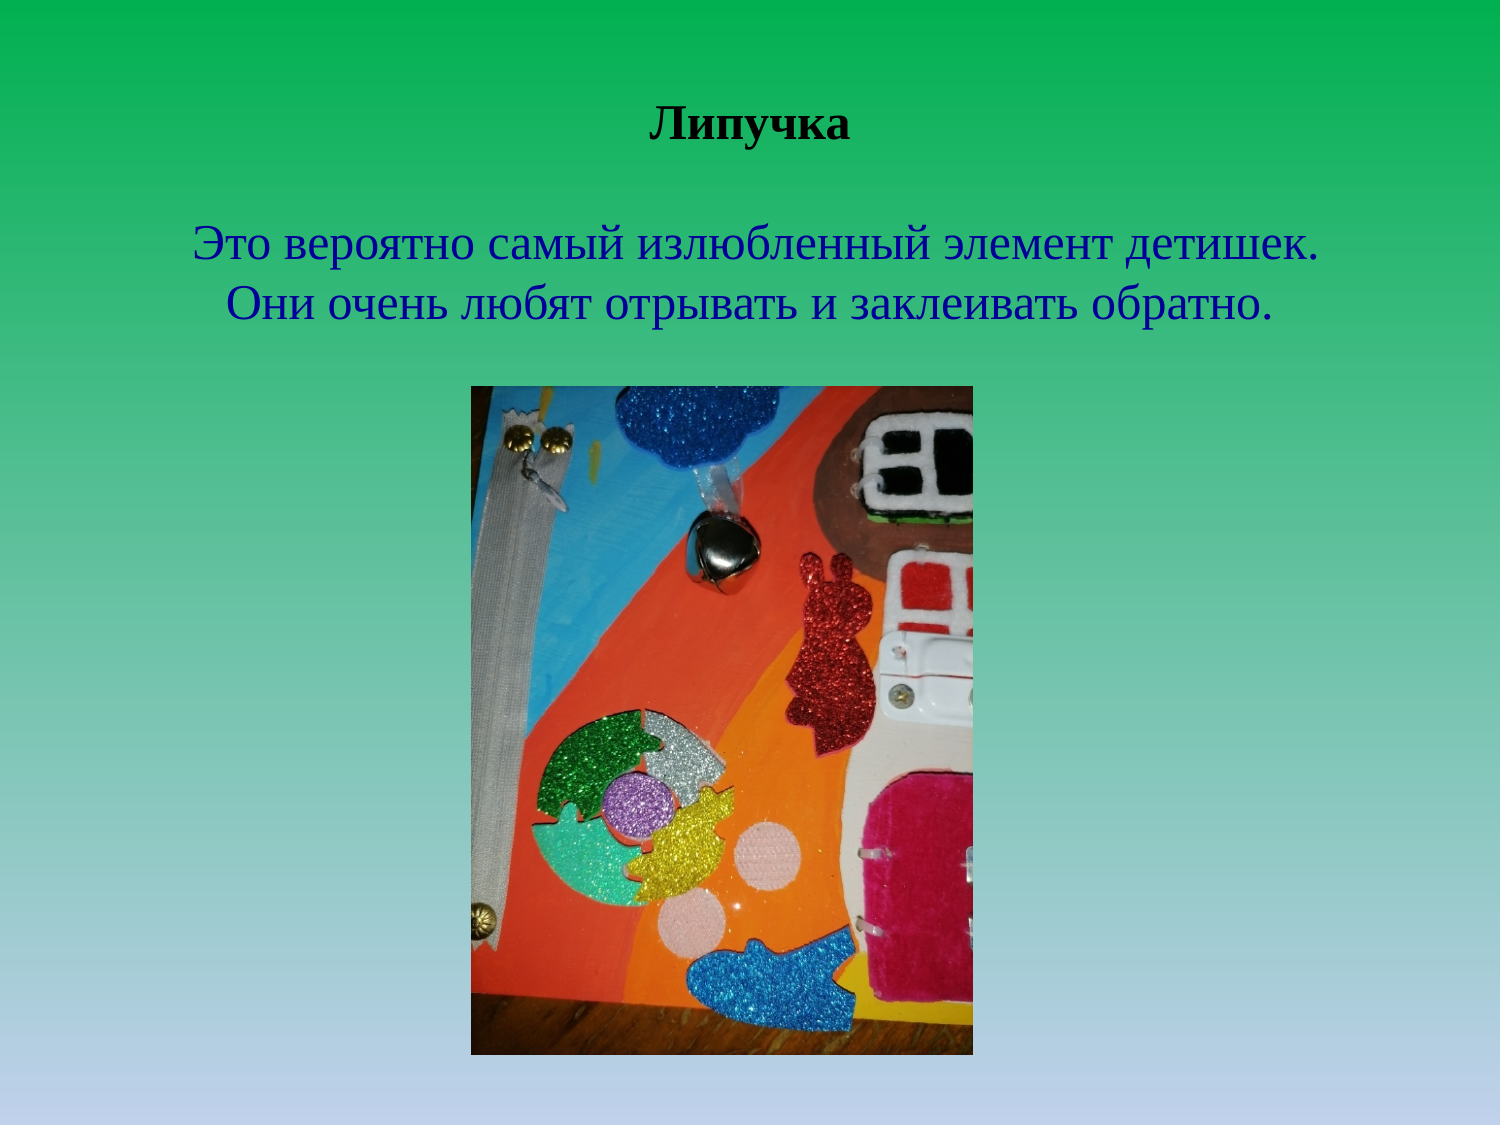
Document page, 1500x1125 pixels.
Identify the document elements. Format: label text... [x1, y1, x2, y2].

picture [471, 386, 973, 1055]
title Липучка Это вероятно самый излюбленный элемент детишек. Они очень любят отрывать и заклеивать обратно. [75, 45, 1425, 374]
